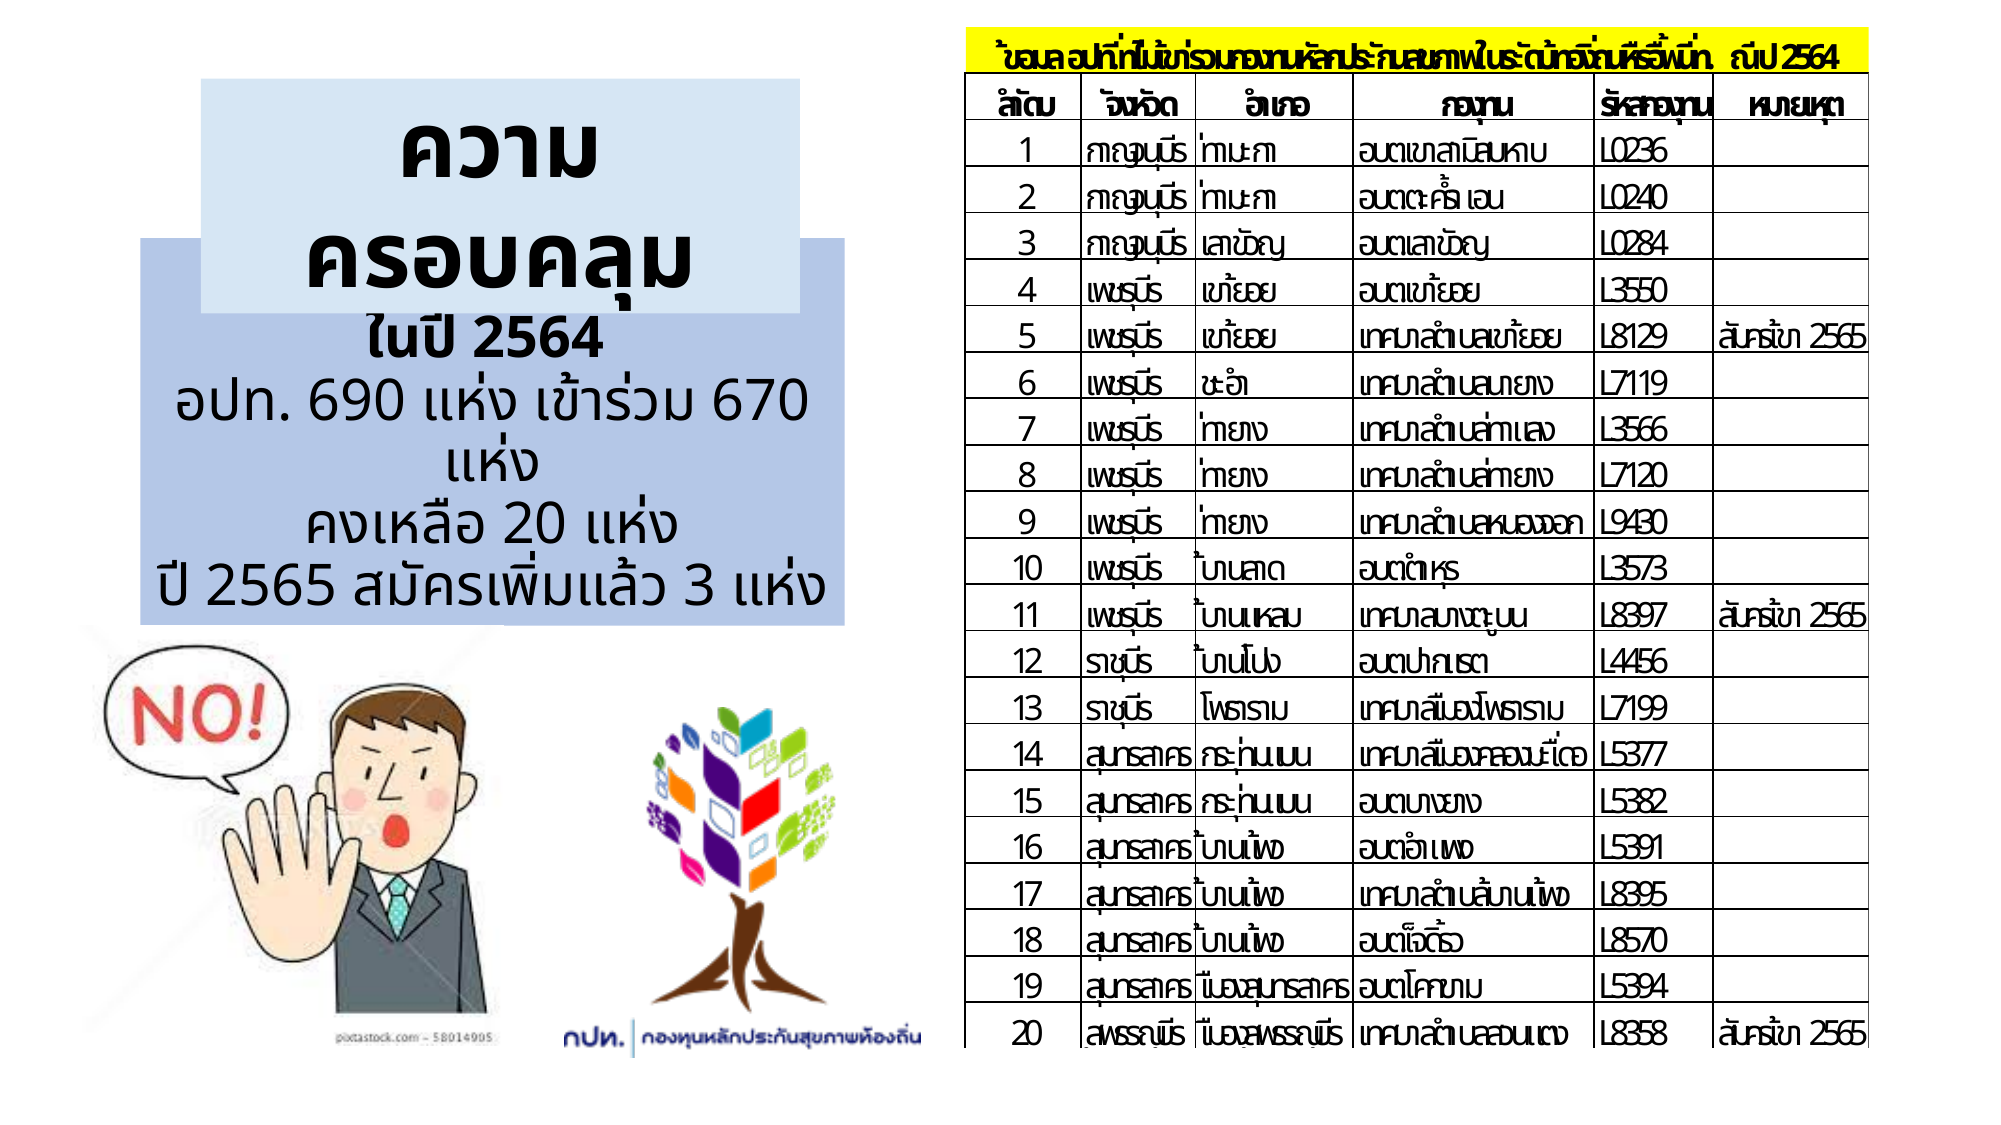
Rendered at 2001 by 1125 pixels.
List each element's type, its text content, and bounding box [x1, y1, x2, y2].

picture [78, 625, 504, 1046]
title ในปี 2564 อปท. 690 แห่ง เข้าร่วม 670 แห่ง คงเหลือ 20 แห่ง ปี 2565 สมัครเพิ่มแล้ว 3 แห่ง [140, 238, 845, 626]
picture [564, 707, 921, 1058]
picture [50, 292, 432, 364]
picture [964, 25, 1871, 1050]
text_box ความครอบคลุม [200, 78, 800, 314]
